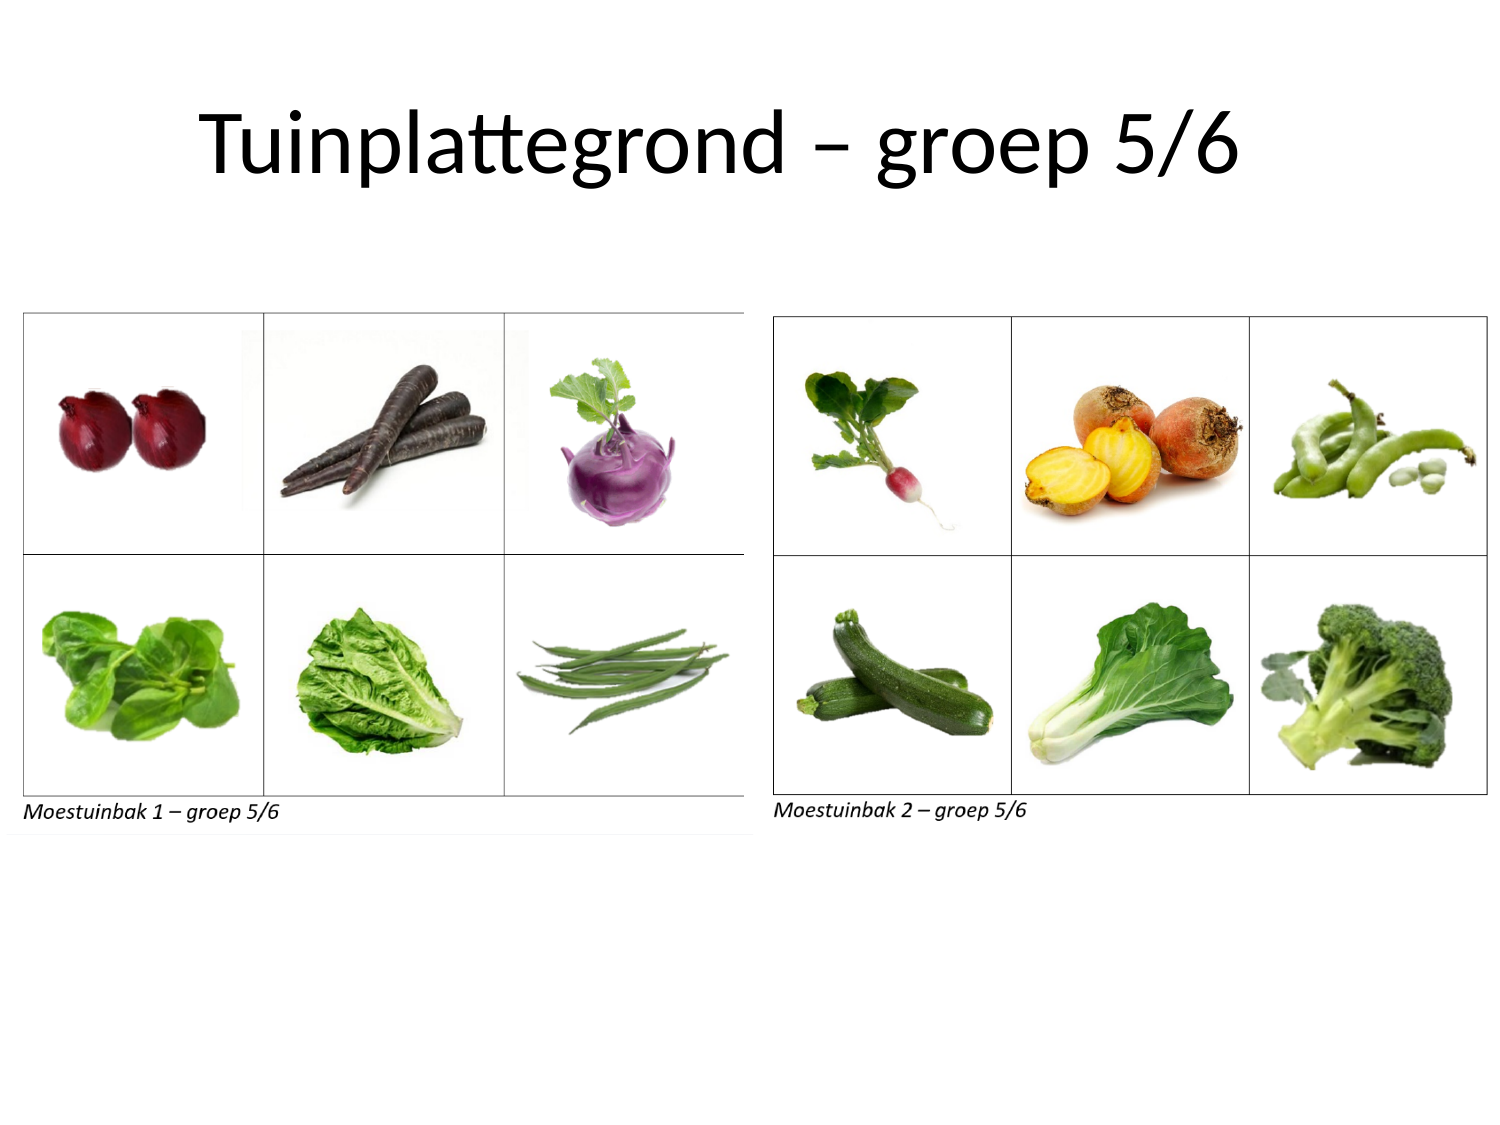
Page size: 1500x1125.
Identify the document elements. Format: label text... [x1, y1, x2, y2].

title Tuinplattegrond – groep 5/6 [88, 66, 1353, 209]
picture [6, 296, 1498, 836]
